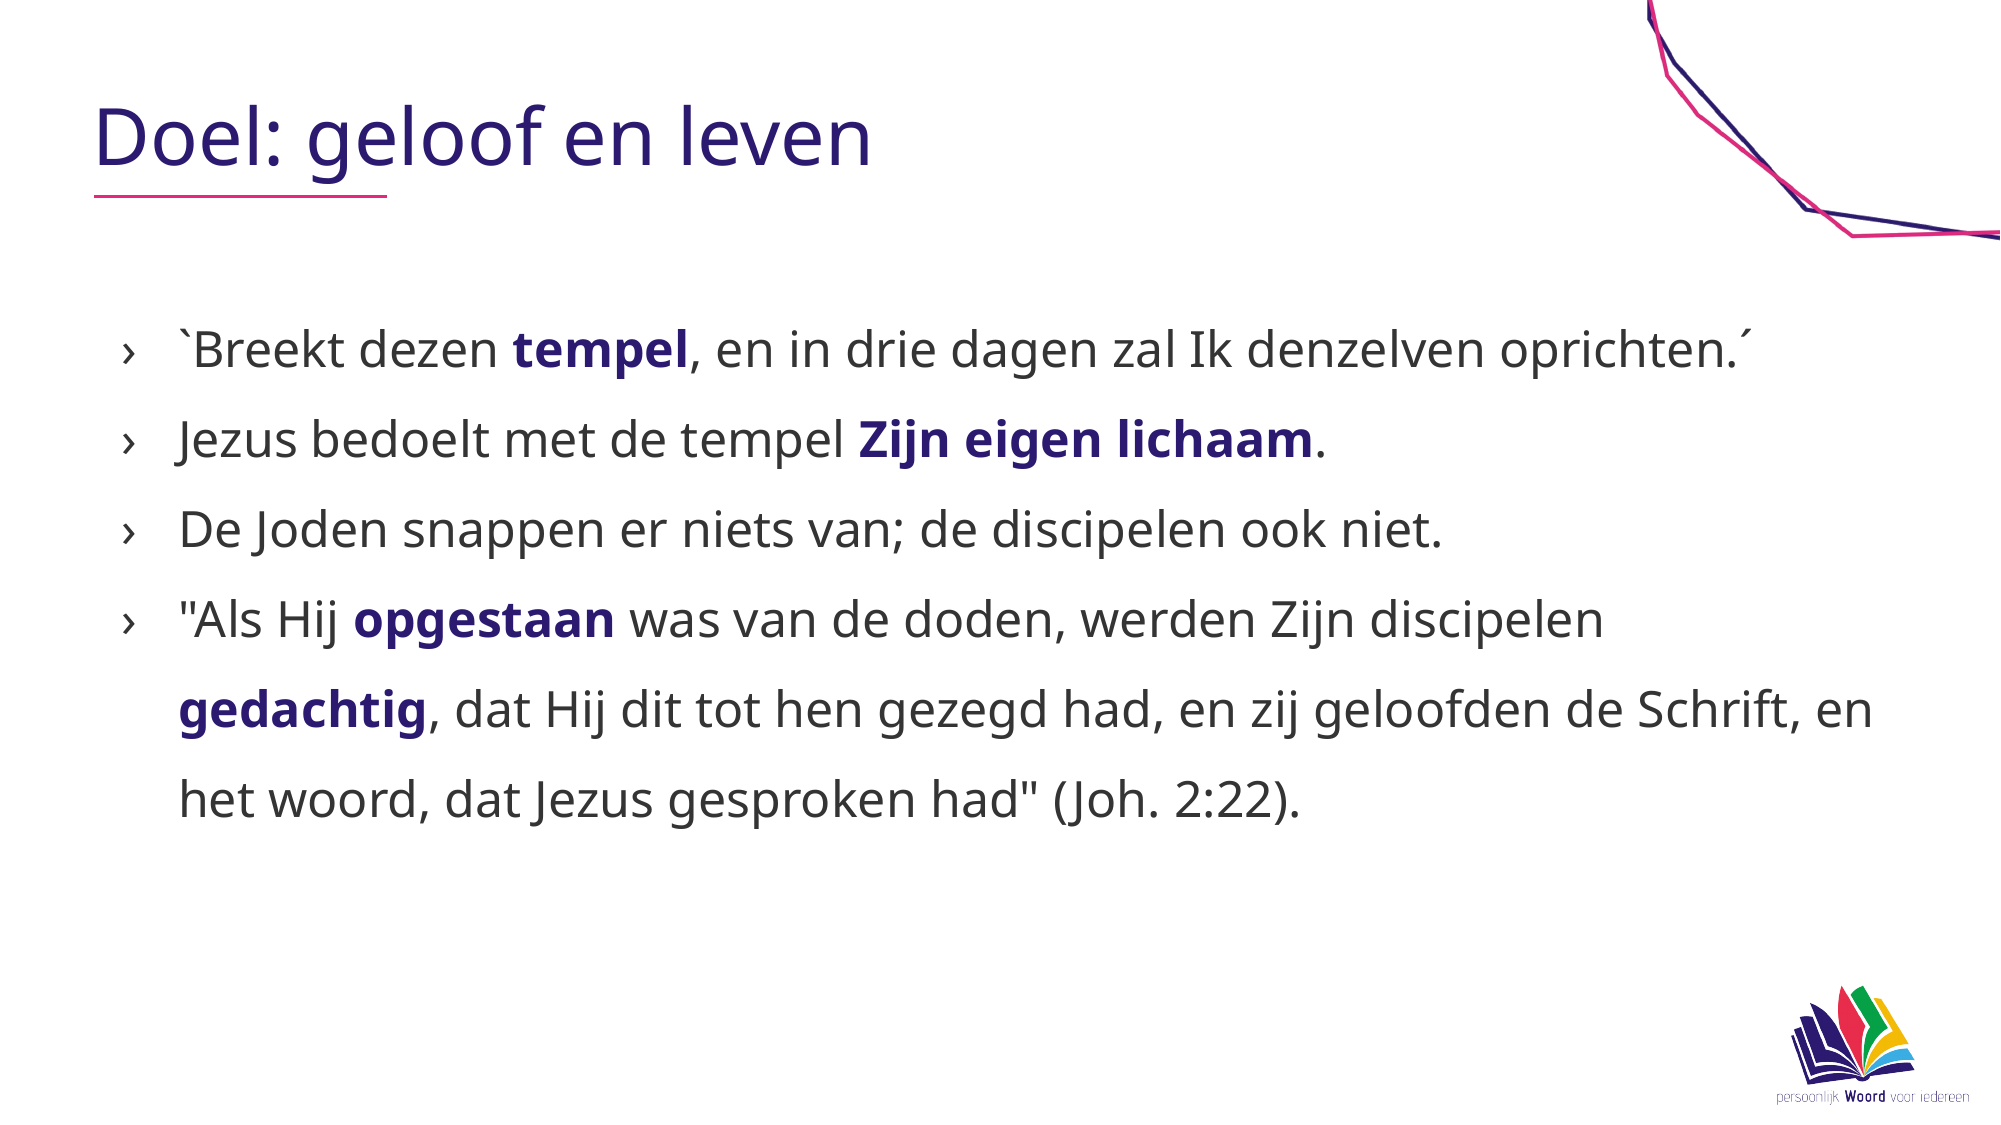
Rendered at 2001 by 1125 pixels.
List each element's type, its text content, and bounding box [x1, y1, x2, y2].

text_box Doel: geloof en leven [78, 78, 1608, 189]
text_box `Breekt dezen tempel, en in drie dagen zal Ik denzelven oprichten.´ Jezus bedoelt met de tempel Zijn eigen lichaam. De Joden snappen er niets van; de discipelen ook niet. "Als Hij opgestaan was van de doden, werden Zijn discipelen gedachtig, dat Hij dit tot hen gezegd had, en zij geloofden de Schrift, en het woord, dat Jezus gesproken had" (Joh. 2:22). [107, 280, 1893, 926]
picture [1644, 0, 2000, 244]
picture [1745, 971, 2000, 1125]
